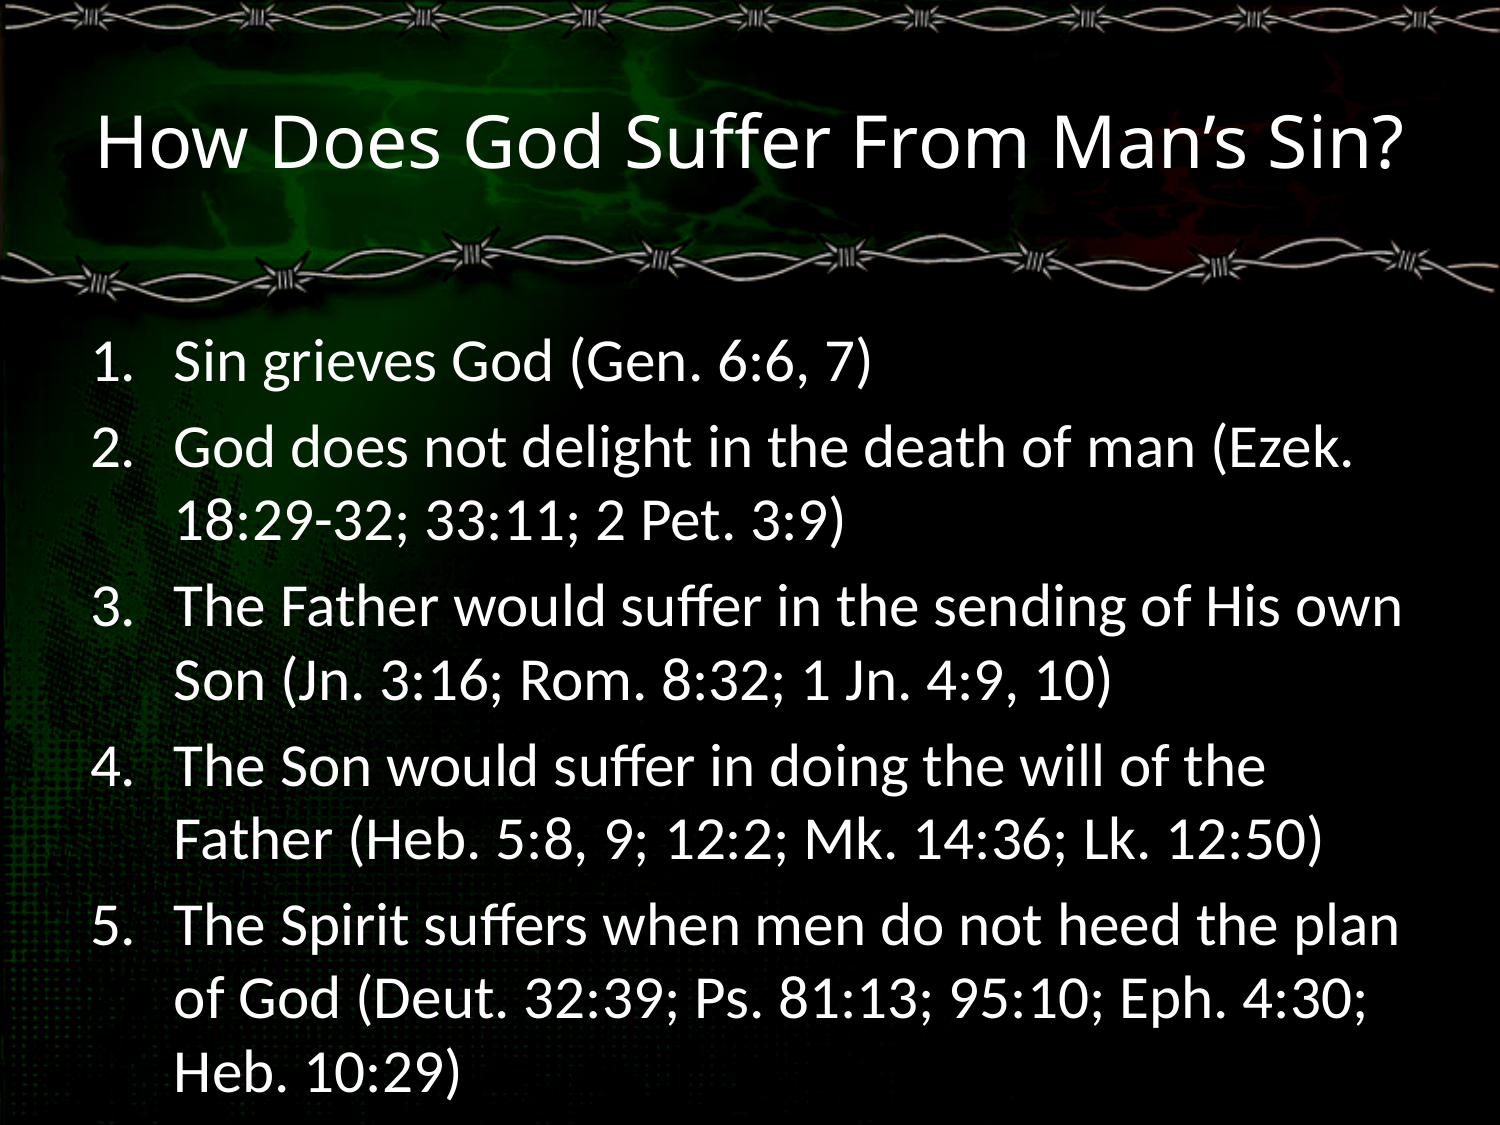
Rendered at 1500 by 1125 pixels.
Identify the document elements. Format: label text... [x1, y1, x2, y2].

picture [0, 0, 1500, 1125]
title How Does God Suffer From Man’s Sin? [75, 45, 1425, 233]
list Sin grieves God (Gen. 6:6, 7) God does not delight in the death of man (Ezek. 18:29-32; 33:11; 2 Pet. 3:9) The Father would suffer in the sending of His own Son (Jn. 3:16; Rom. 8:32; 1 Jn. 4:9, 10) The Son would suffer in doing the will of the Father (Heb. 5:8, 9; 12:2; Mk. 14:36; Lk. 12:50) The Spirit suffers when men do not heed the plan of God (Deut. 32:39; Ps. 81:13; 95:10; Eph. 4:30; Heb. 10:29) [75, 312, 1425, 1125]
